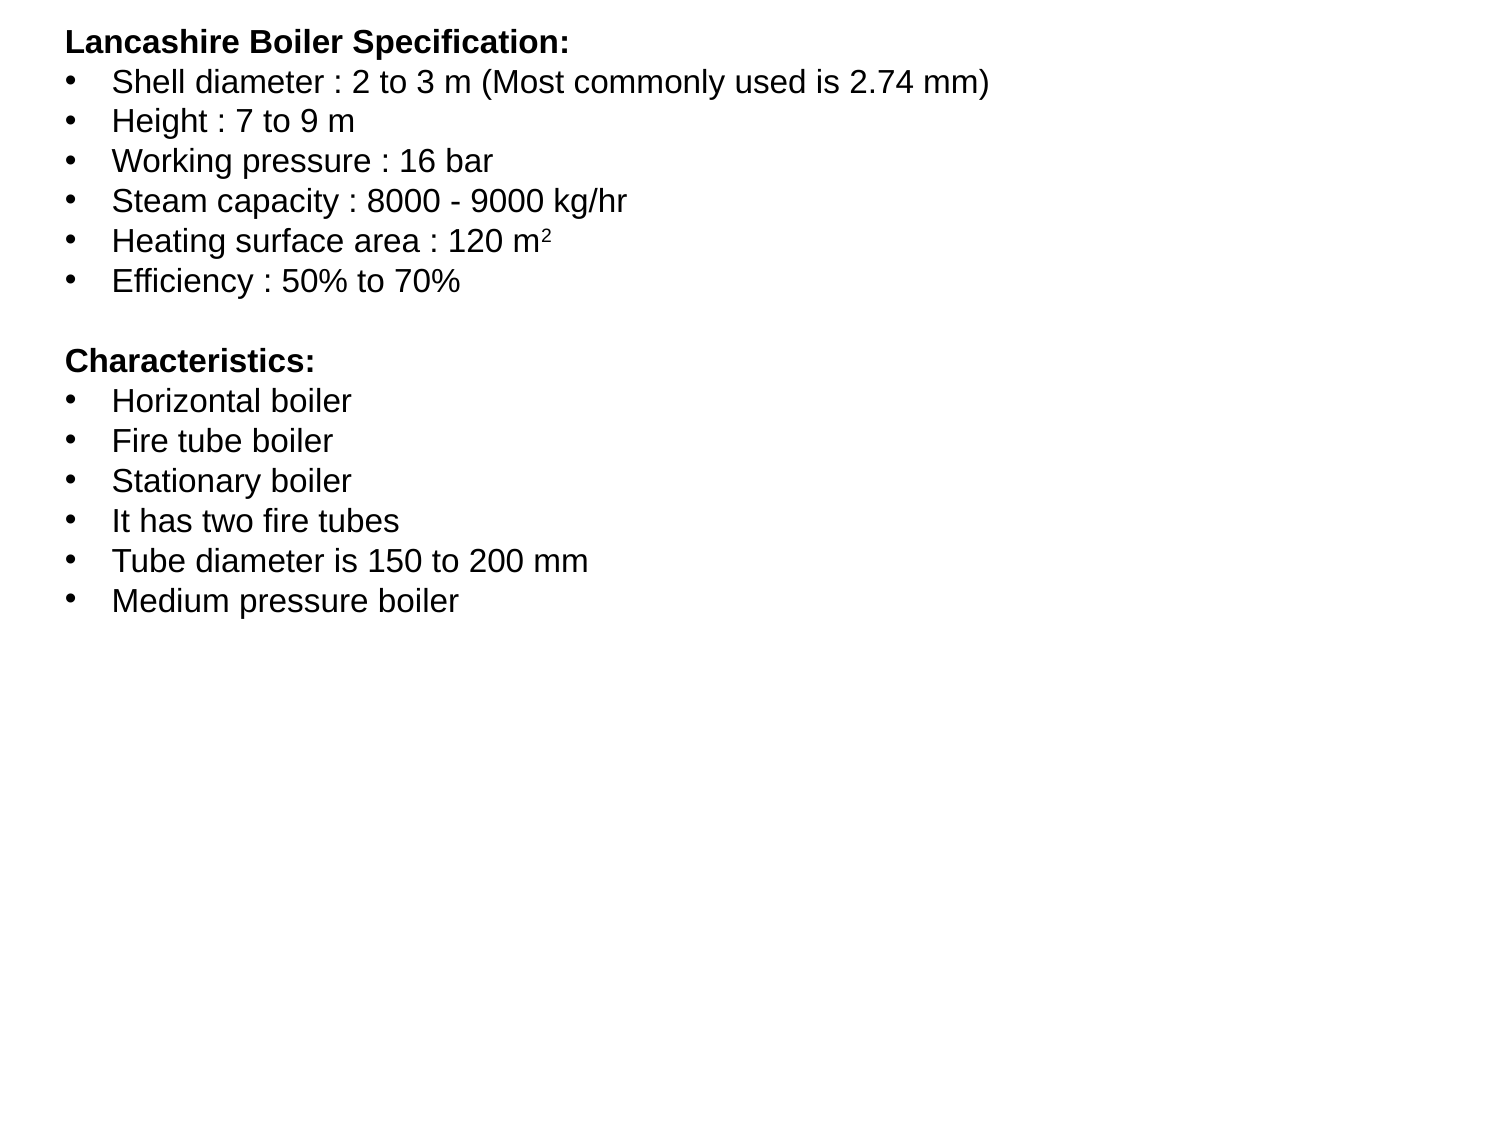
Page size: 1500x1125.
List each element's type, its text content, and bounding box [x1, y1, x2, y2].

text_box Lancashire Boiler Specification: Shell diameter : 2 to 3 m (Most commonly used is 2.74 mm) Height : 7 to 9 m Working pressure : 16 bar Steam capacity : 8000 - 9000 kg/hr Heating surface area : 120 m2 Efficiency : 50% to 70% Characteristics: Horizontal boiler Fire tube boiler Stationary boiler It has two fire tubes Tube diameter is 150 to 200 mm Medium pressure boiler [50, 12, 1450, 666]
